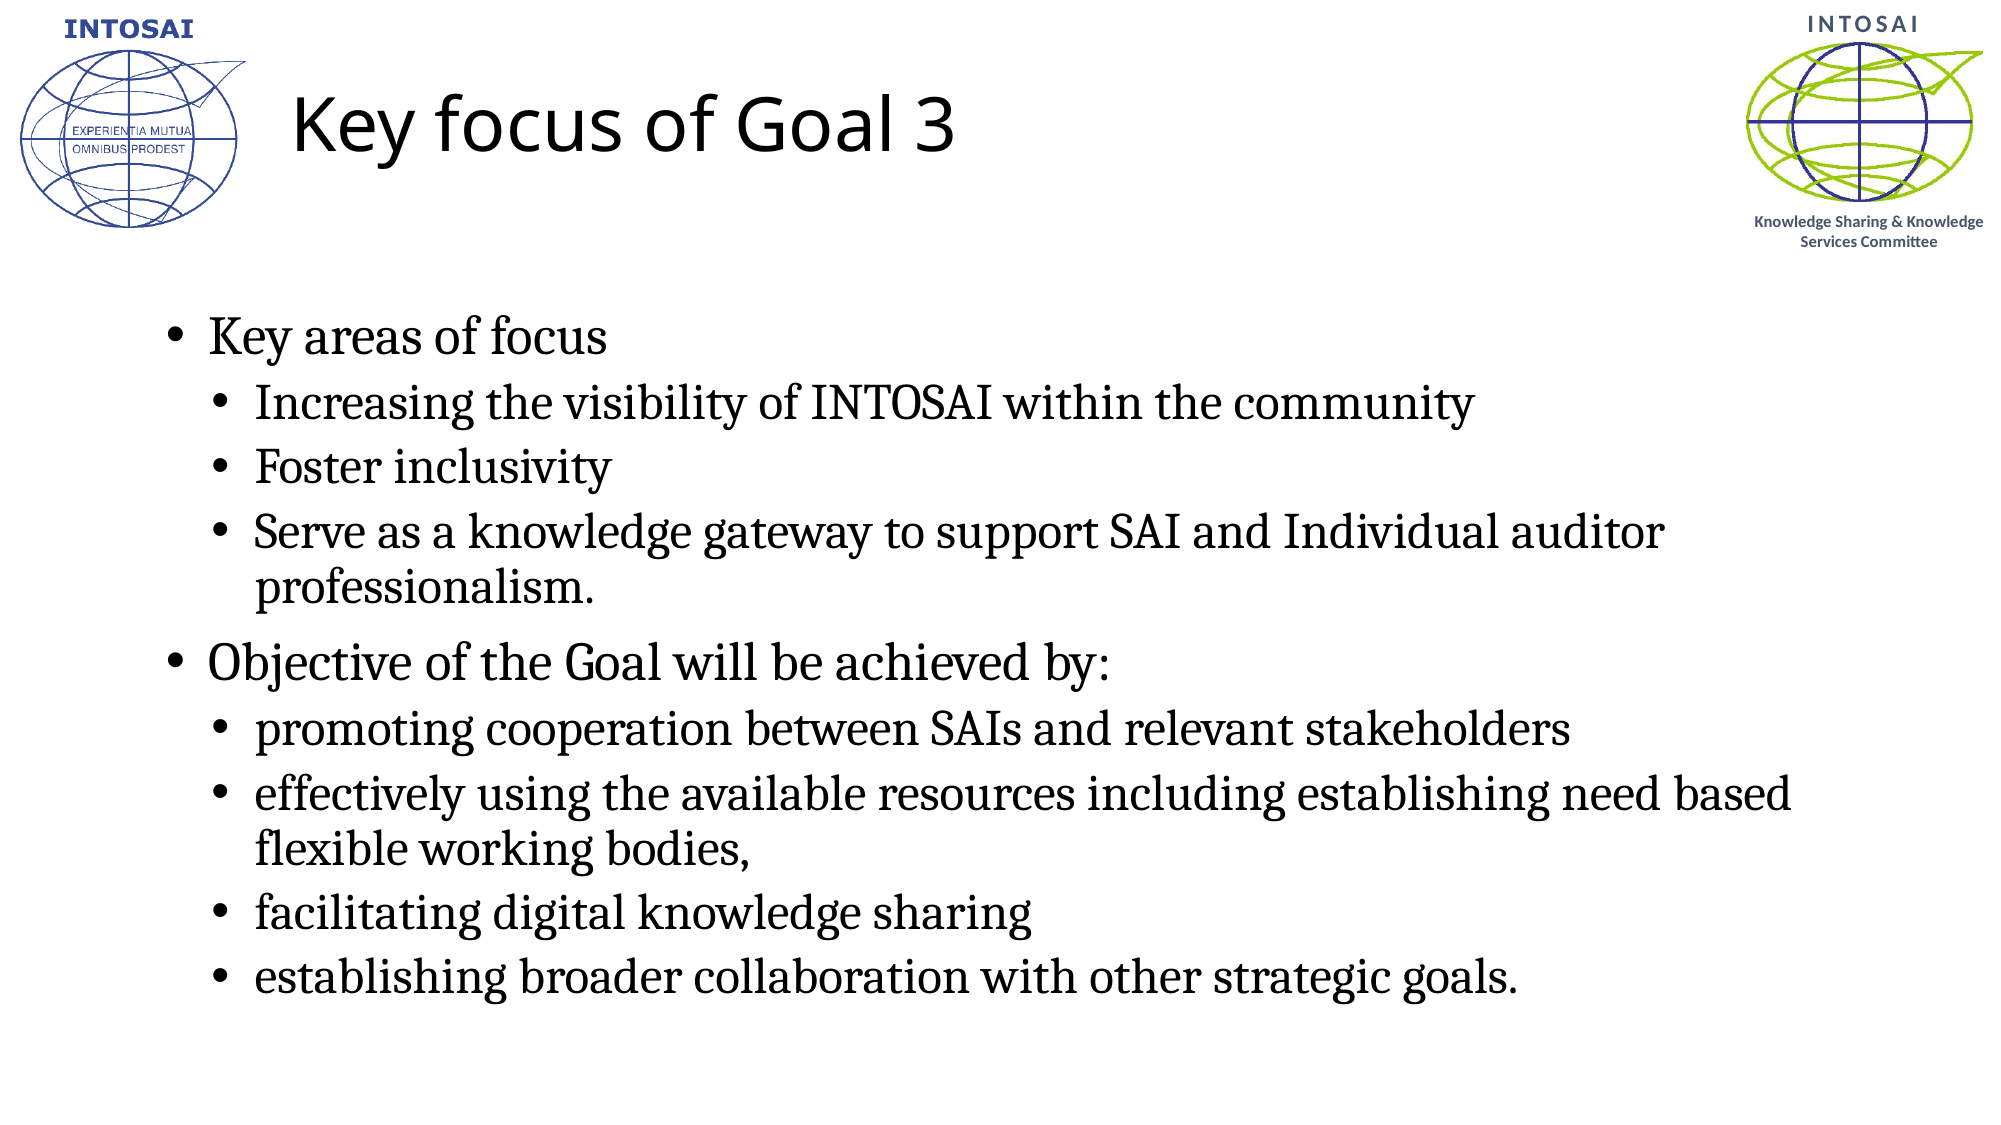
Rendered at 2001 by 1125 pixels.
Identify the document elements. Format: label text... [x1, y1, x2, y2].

list Key areas of focus Increasing the visibility of INTOSAI within the community Foster inclusivity Serve as a knowledge gateway to support SAI and Individual auditor professionalism. Objective of the Goal will be achieved by: promoting cooperation between SAIs and relevant stakeholders effectively using the available resources including establishing need based flexible working bodies, facilitating digital knowledge sharing establishing broader collaboration with other strategic goals. [137, 299, 1863, 1014]
title Key focus of Goal 3 [275, 18, 2000, 236]
picture [20, 16, 246, 228]
